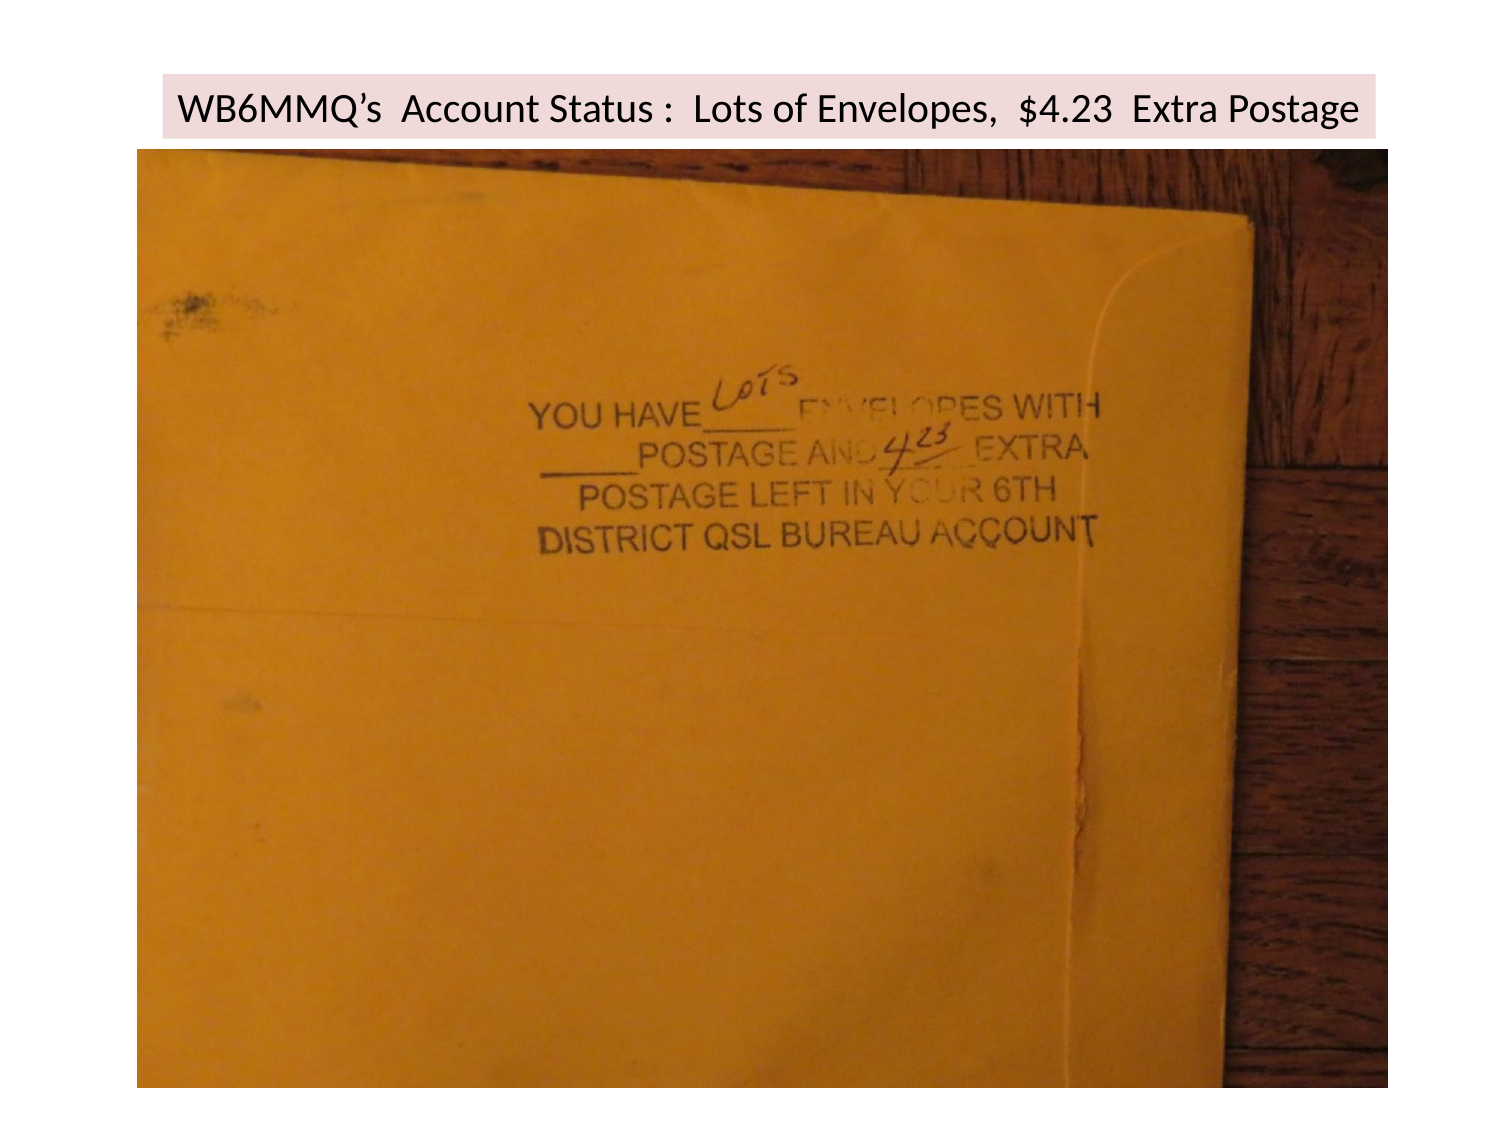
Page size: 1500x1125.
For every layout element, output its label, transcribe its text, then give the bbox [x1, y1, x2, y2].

text_box WB6MMQ’s Account Status : Lots of Envelopes, $4.23 Extra Postage [162, 73, 1376, 139]
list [137, 149, 1388, 1088]
